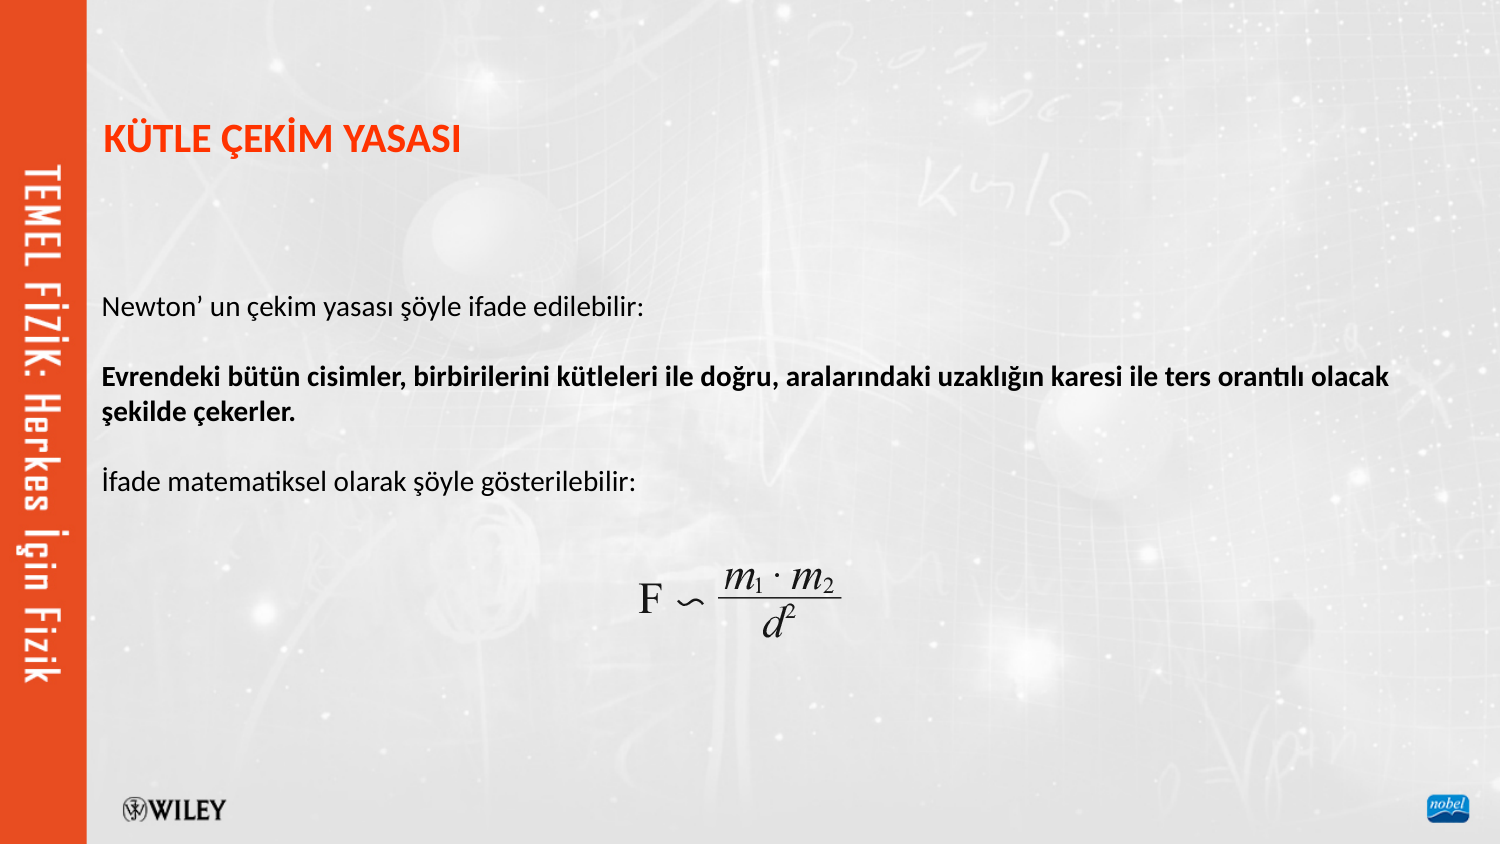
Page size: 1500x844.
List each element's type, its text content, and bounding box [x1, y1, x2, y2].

picture [0, 0, 1500, 844]
text_box KÜTLE ÇEKİM YASASI [88, 102, 478, 168]
text_box Newton’ un çekim yasası şöyle ifade edilebilir: Evrendeki bütün cisimler, birbirilerini kütleleri ile doğru, aralarındaki uzaklığın karesi ile ters orantılı olacak şekilde çekerler. İfade matematiksel olarak şöyle gösterilebilir: [86, 280, 1471, 505]
